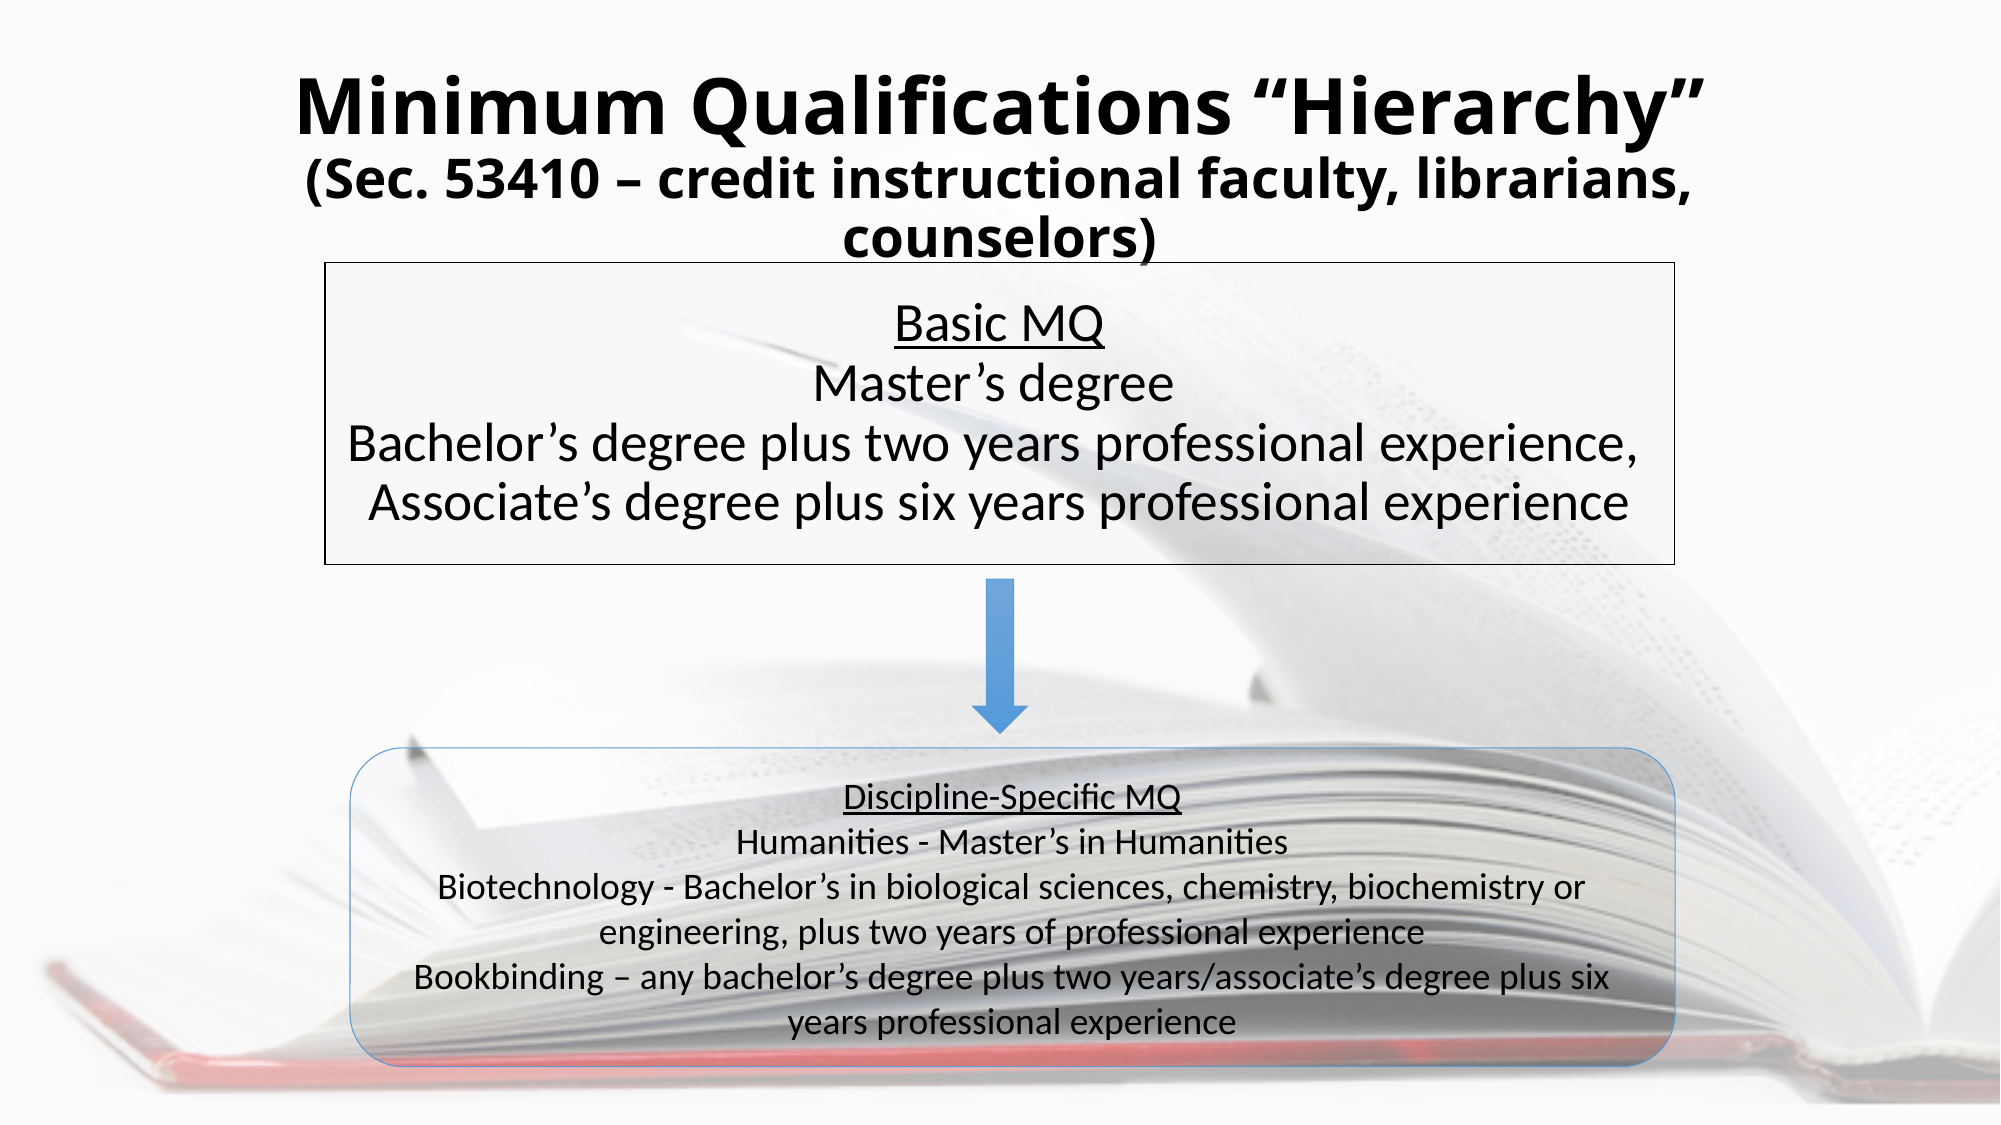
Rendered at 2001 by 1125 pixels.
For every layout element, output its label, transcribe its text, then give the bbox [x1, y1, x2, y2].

title Minimum Qualifications “Hierarchy” (Sec. 53410 – credit instructional faculty, librarians, counselors) [137, 59, 1863, 278]
text_box Discipline-Specific MQ Humanities - Master’s in Humanities Biotechnology - Bachelor’s in biological sciences, chemistry, biochemistry or engineering, plus two years of professional experience Bookbinding – any bachelor’s degree plus two years/associate’s degree plus six years professional experience [349, 747, 1676, 1068]
text_box [971, 578, 1029, 735]
list Basic MQ Master’s degree Bachelor’s degree plus two years professional experience, Associate’s degree plus six years professional experience [324, 262, 1675, 565]
